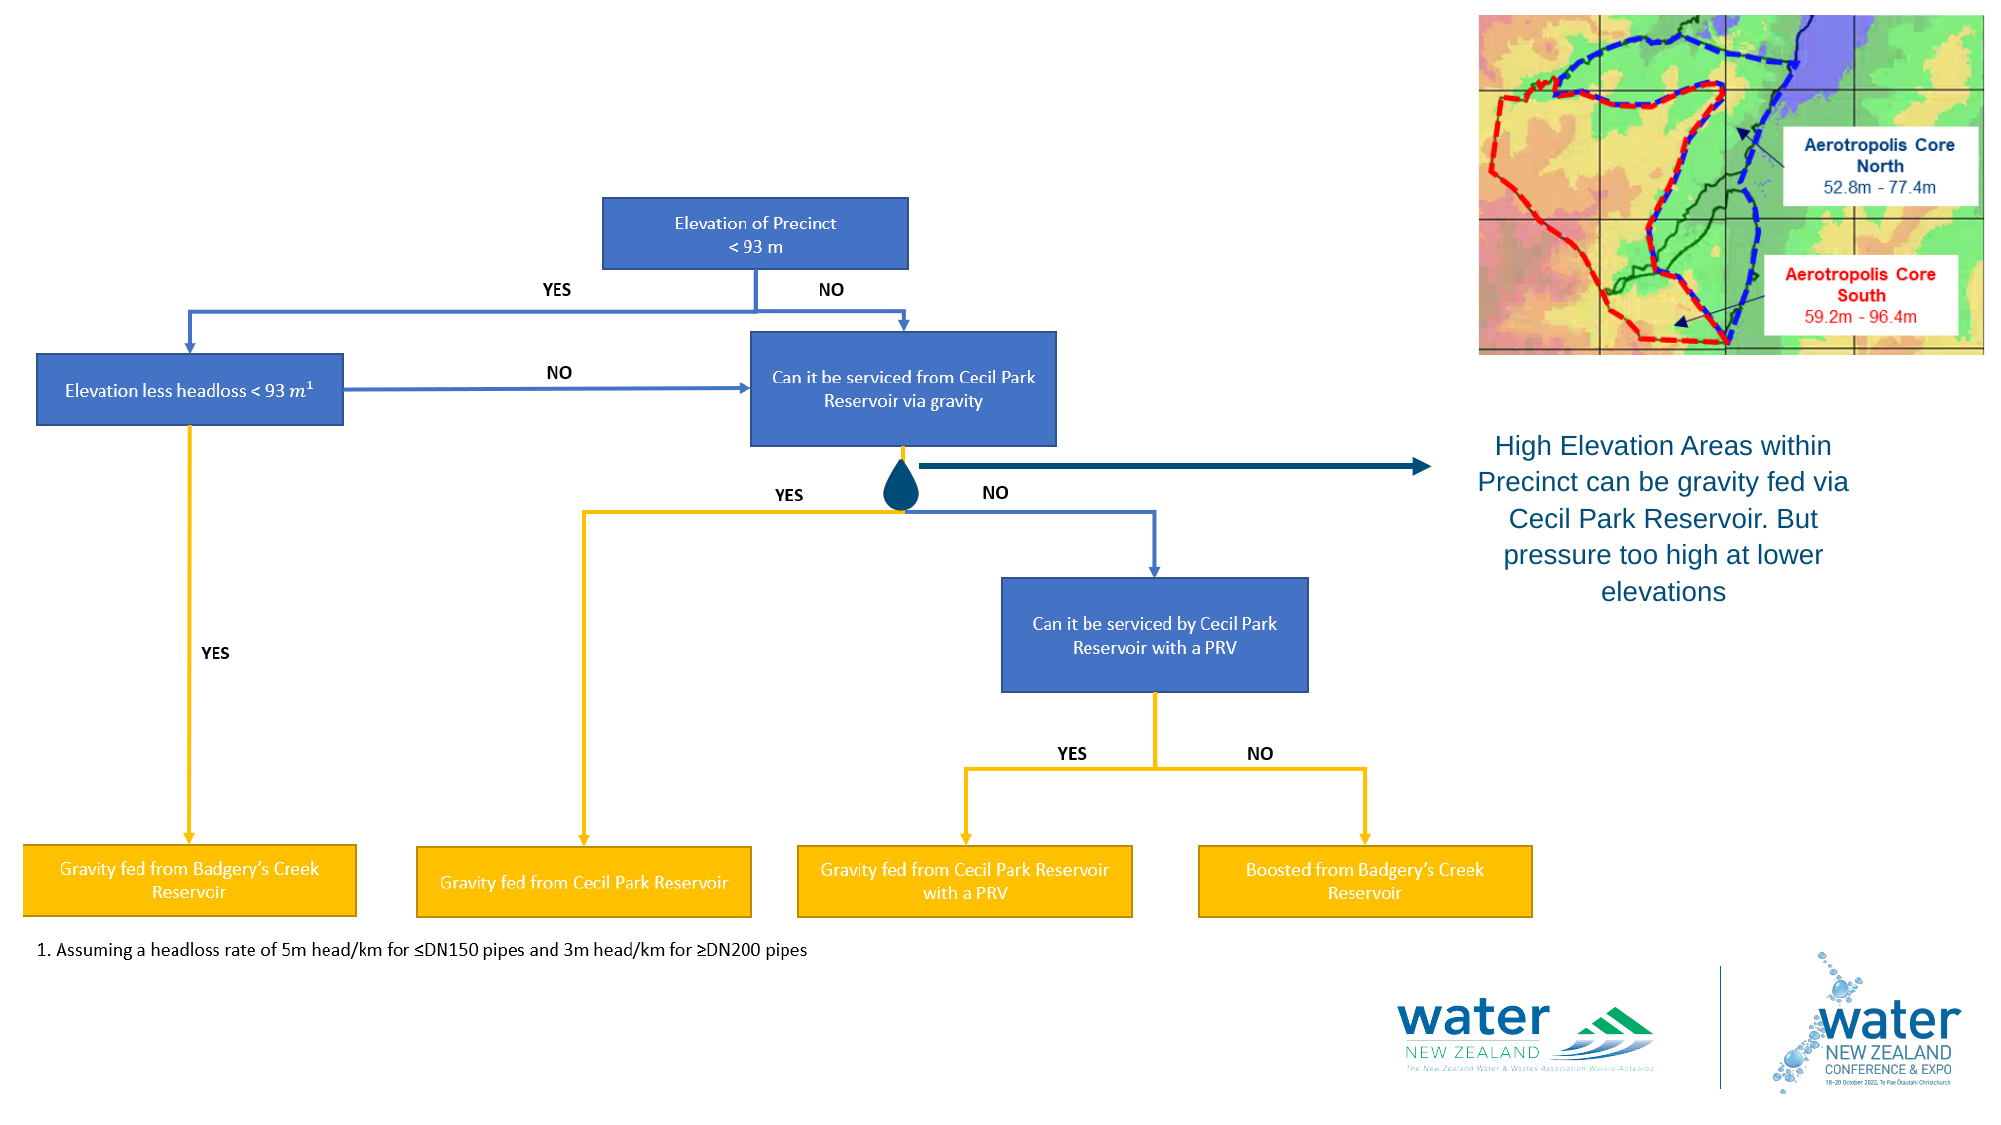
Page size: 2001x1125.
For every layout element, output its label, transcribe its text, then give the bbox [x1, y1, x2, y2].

picture [22, 15, 1985, 966]
picture [1397, 998, 1654, 1071]
text_box High Elevation Areas within Precinct can be gravity fed via Cecil Park Reservoir. But pressure too high at lower elevations [1544, 416, 1878, 616]
